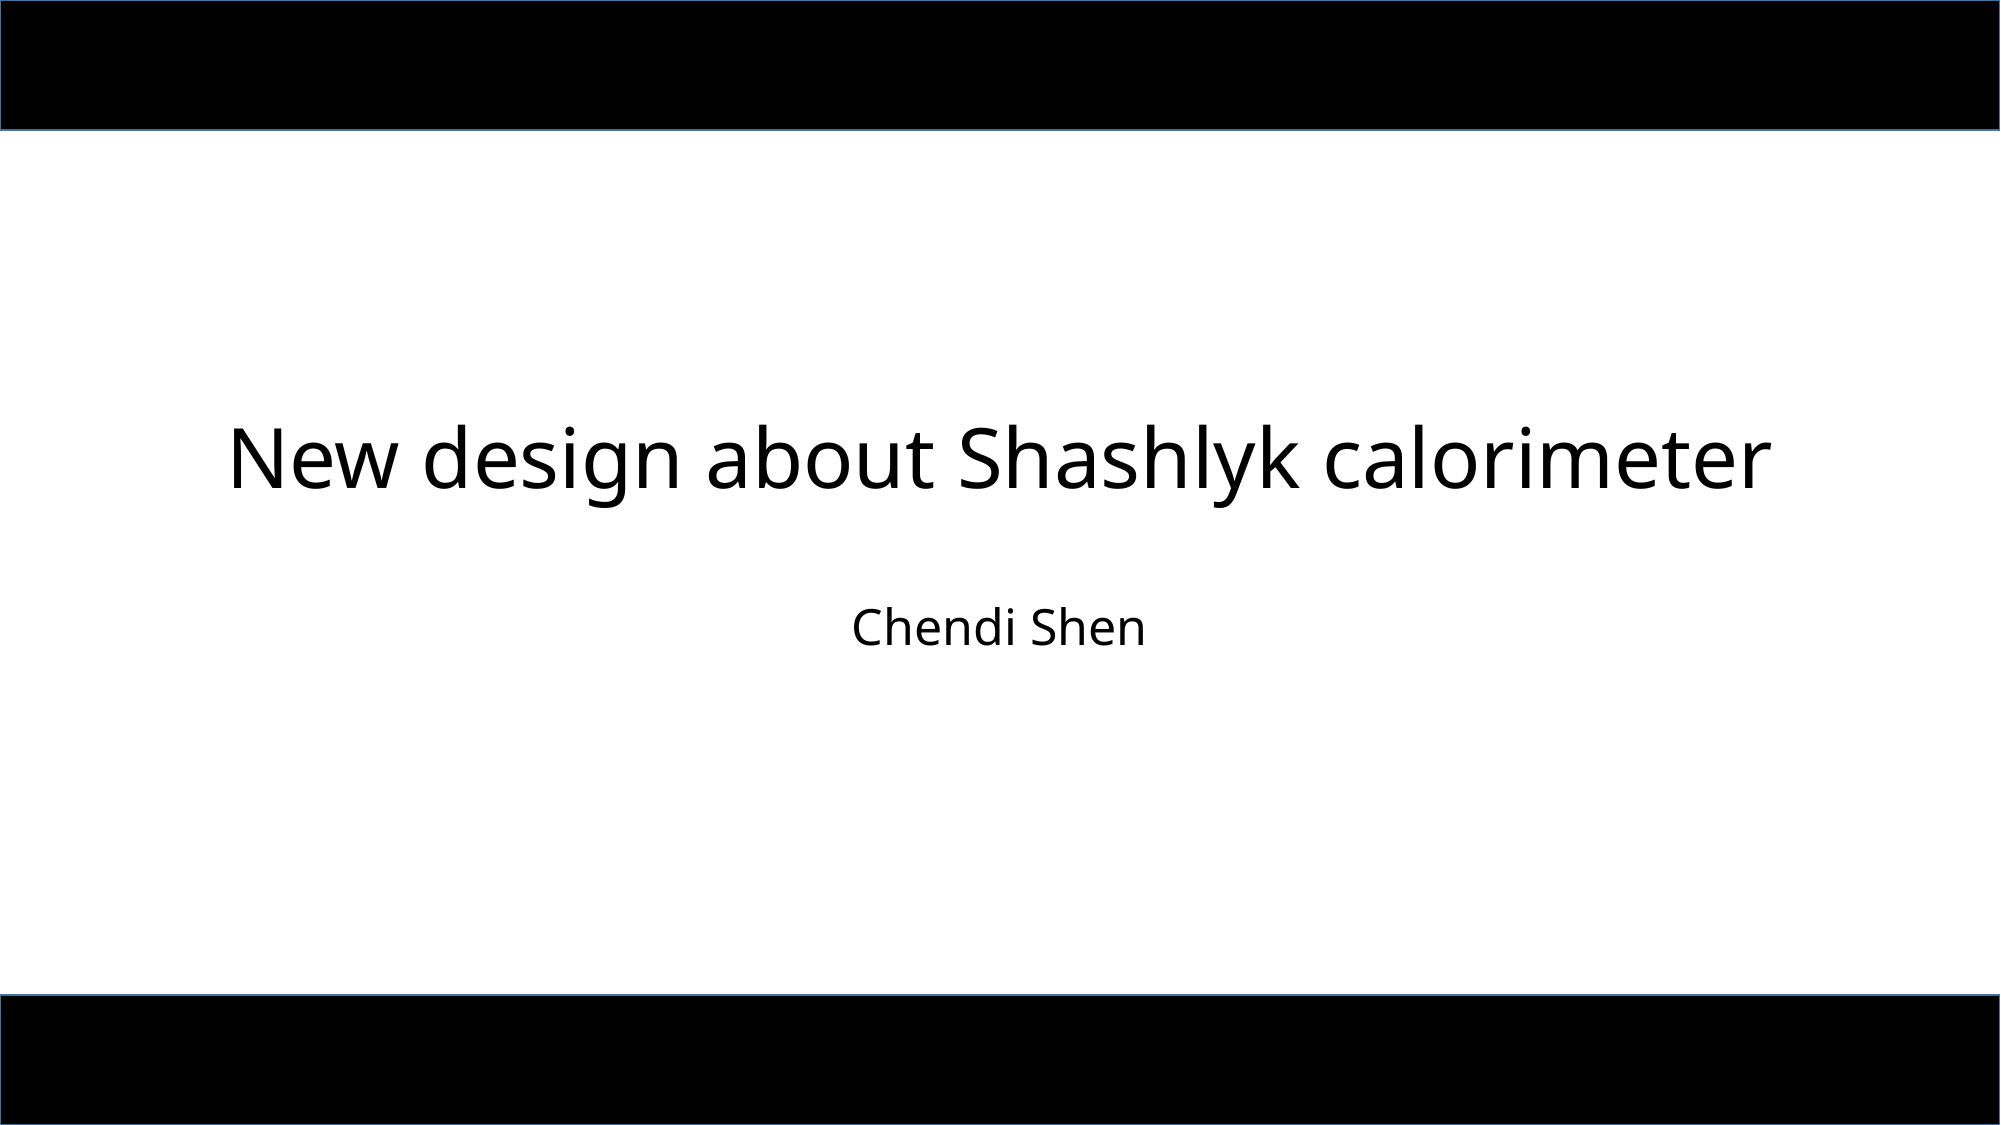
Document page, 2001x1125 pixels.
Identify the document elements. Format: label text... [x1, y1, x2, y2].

text_box [0, 994, 2000, 1125]
text_box [0, 0, 2000, 131]
list New design about Shashlyk calorimeter Chendi Shen [137, 177, 1863, 892]
